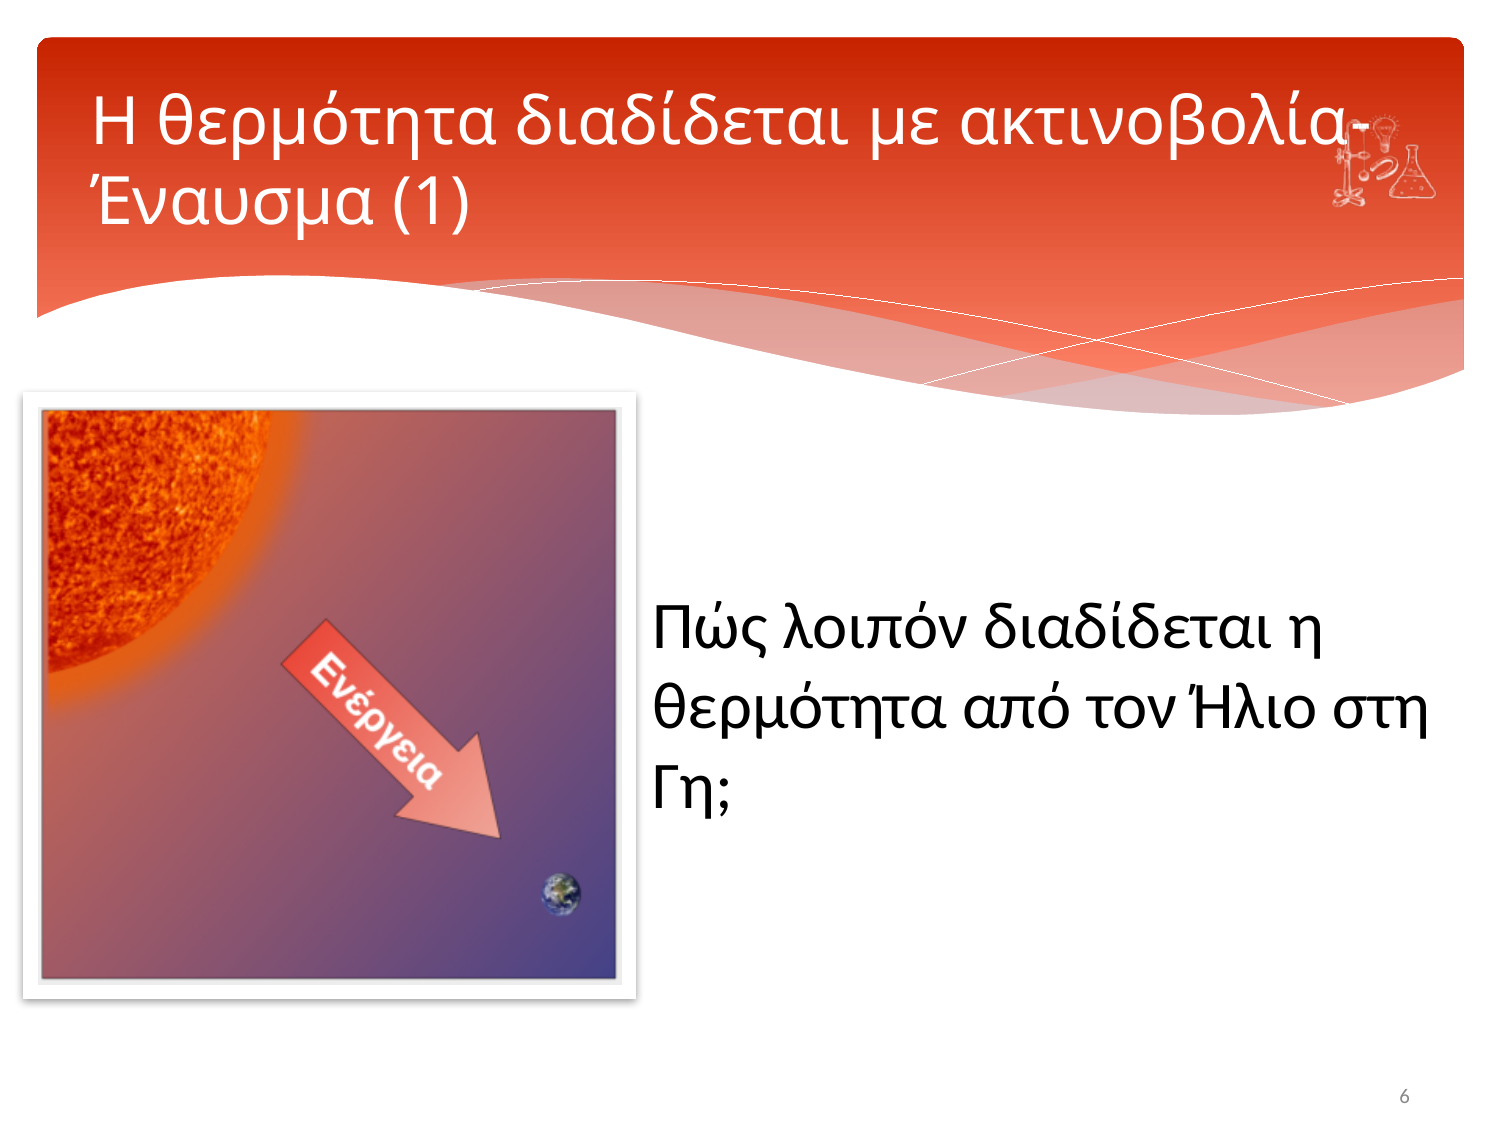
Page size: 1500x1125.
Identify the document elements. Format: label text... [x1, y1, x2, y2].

title Η θερμότητα διαδίδεται με ακτινοβολία- Έναυσμα (1) [75, 55, 1425, 261]
picture [37, 406, 623, 985]
slide_number 6 [1309, 1065, 1500, 1125]
text_box Πώς λοιπόν διαδίδεται η θερμότητα από τον Ήλιο στη Γη; [642, 574, 1500, 830]
picture [1313, 97, 1465, 238]
